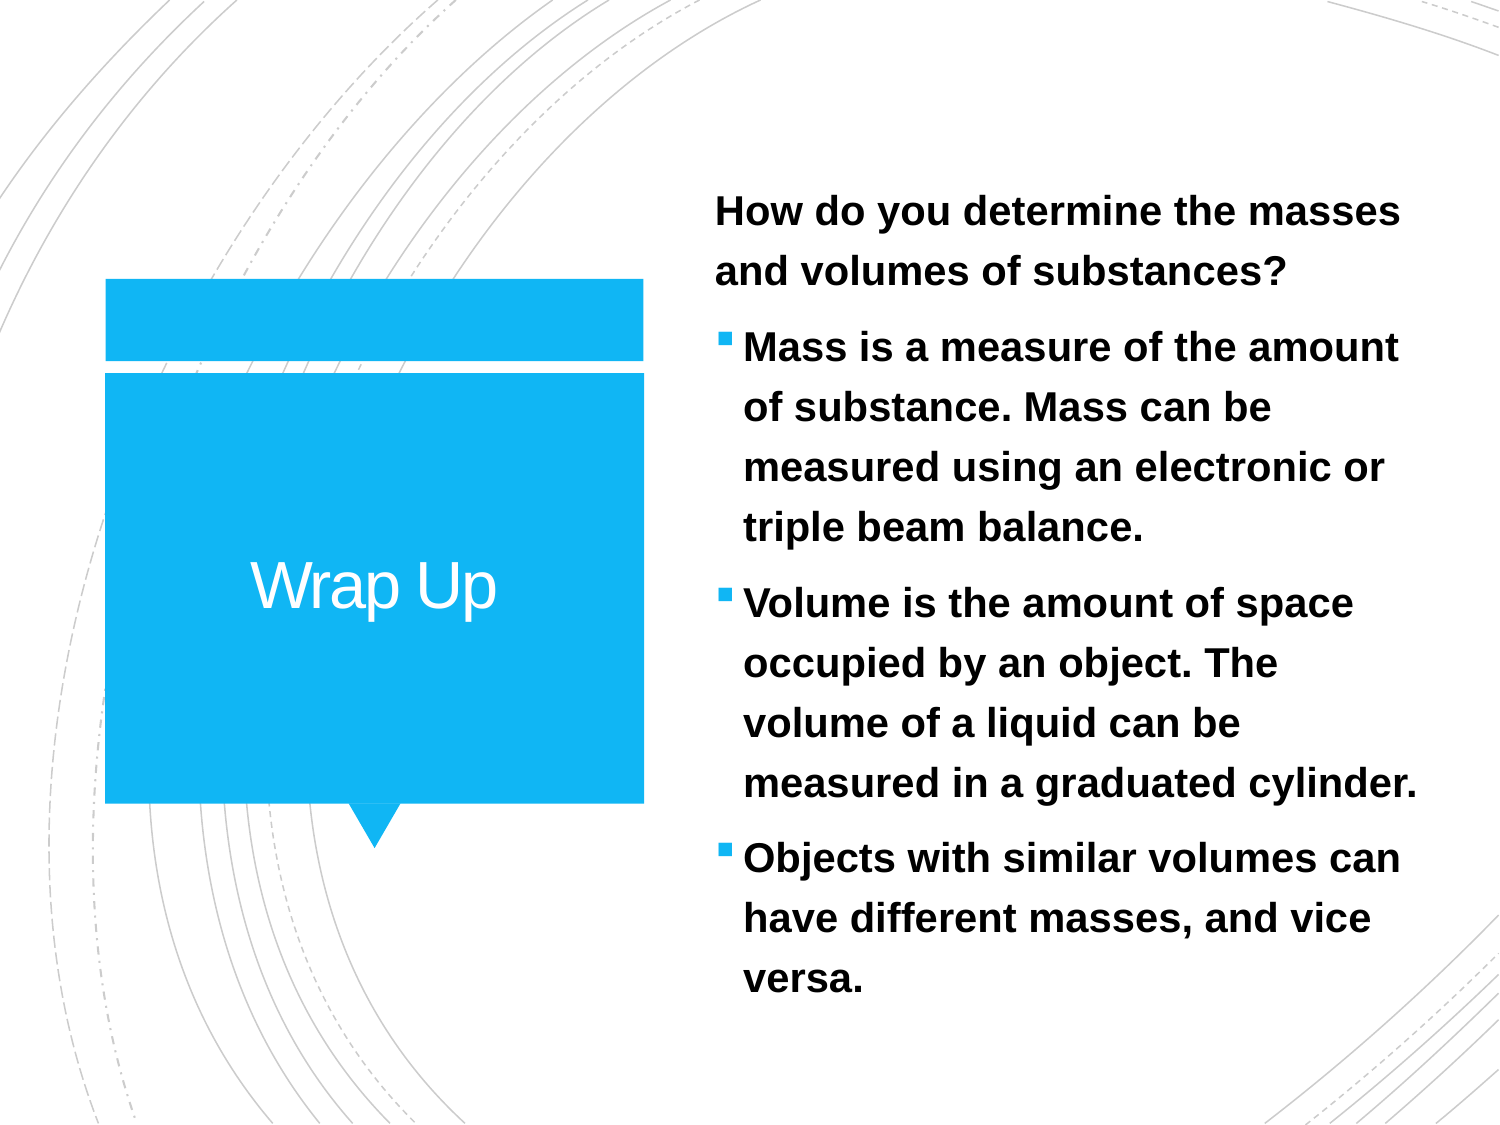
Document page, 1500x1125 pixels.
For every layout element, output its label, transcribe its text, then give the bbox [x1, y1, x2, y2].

title Wrap Up [118, 385, 630, 790]
list How do you determine the masses and volumes of substances? Mass is a measure of the amount of substance. Mass can be measured using an electronic or triple beam balance. Volume is the amount of space occupied by an object. The volume of a liquid can be measured in a graduated cylinder. Objects with similar volumes can have different masses, and vice versa. [699, 116, 1451, 1060]
